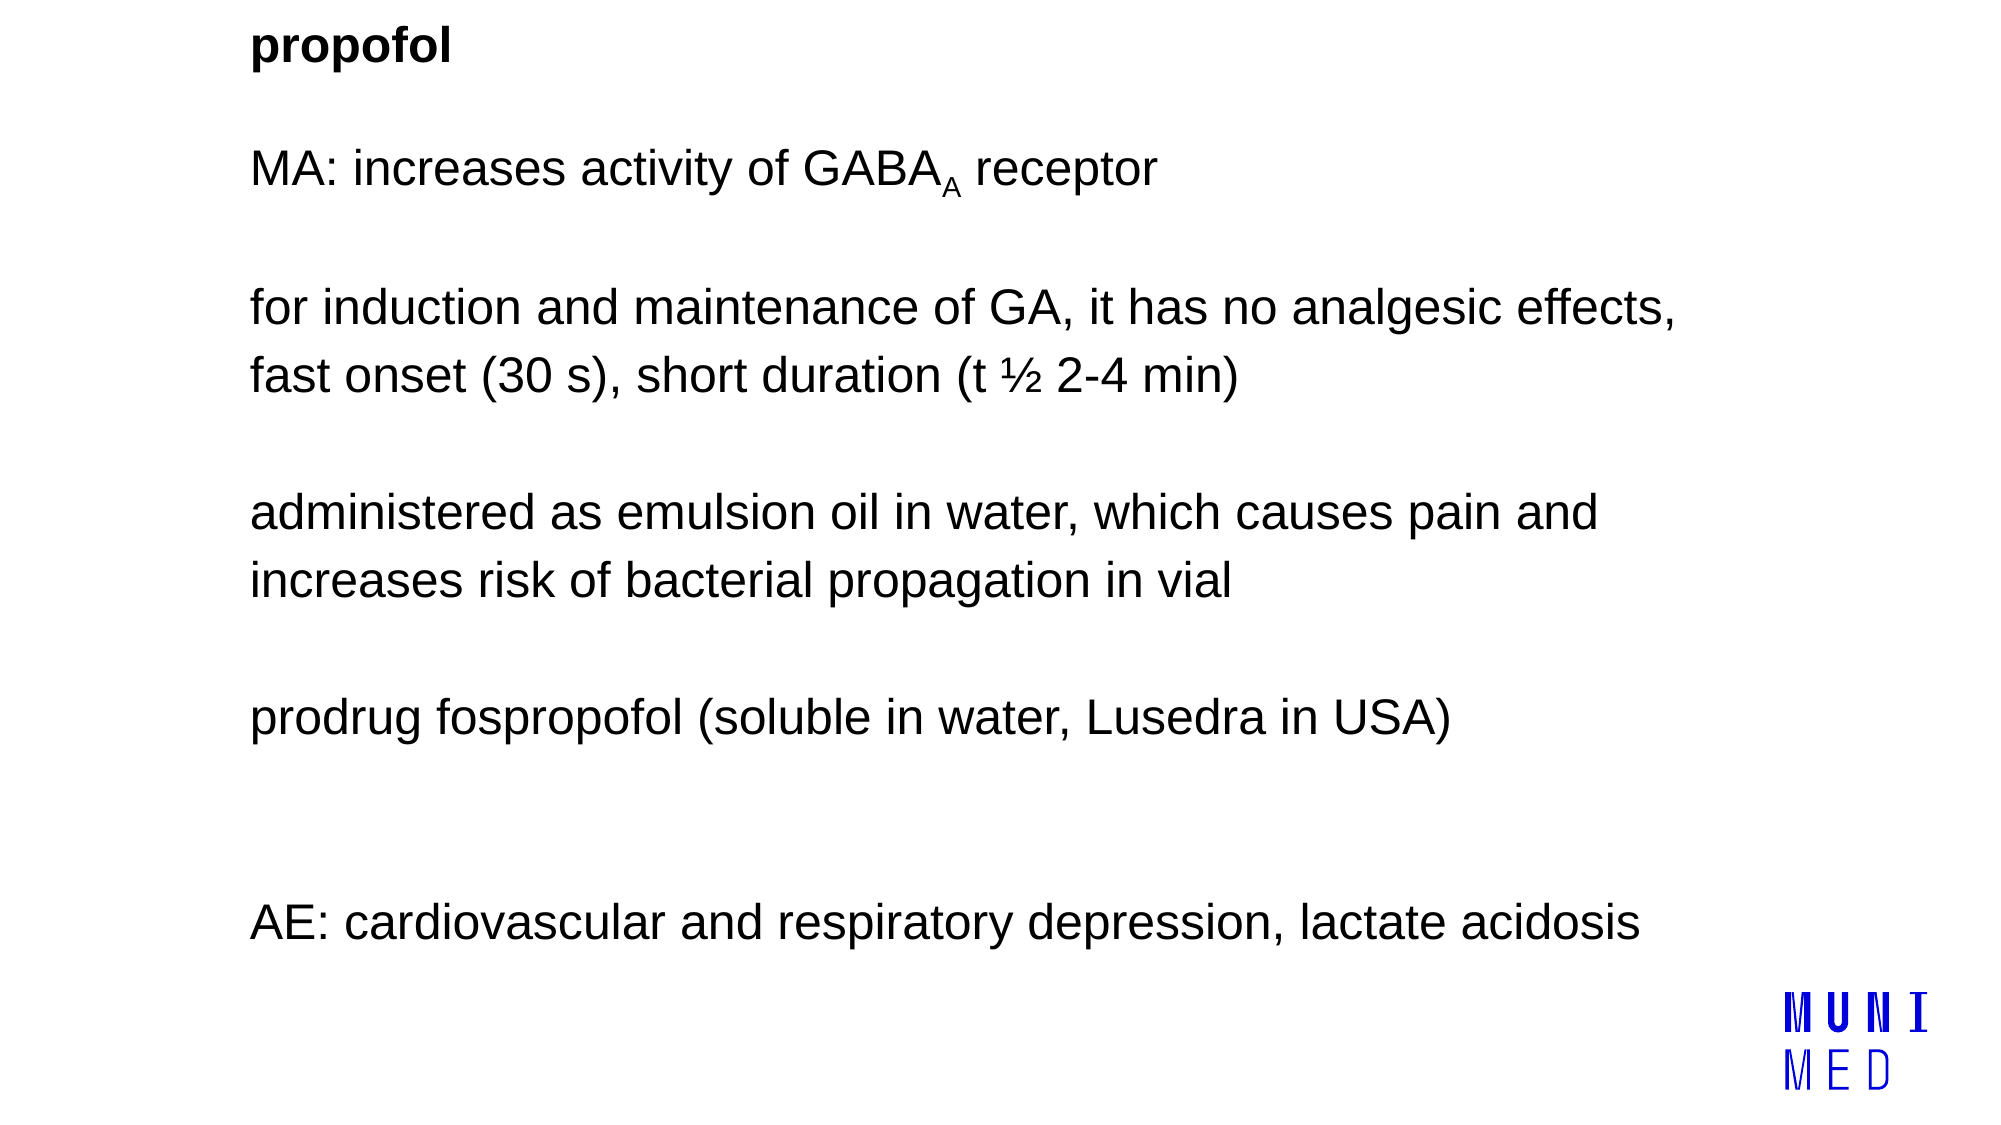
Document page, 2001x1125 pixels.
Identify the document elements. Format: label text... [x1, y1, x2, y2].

list propofol MA: increases activity of GABAA receptor for induction and maintenance of GA, it has no analgesic effects, fast onset (30 s), short duration (t ½ 2-4 min) administered as emulsion oil in water, which causes pain and increases risk of bacterial propagation in vial prodrug fospropofol (soluble in water, Lusedra in USA) AE: cardiovascular and respiratory depression, lactate acidosis [249, 19, 1750, 1113]
